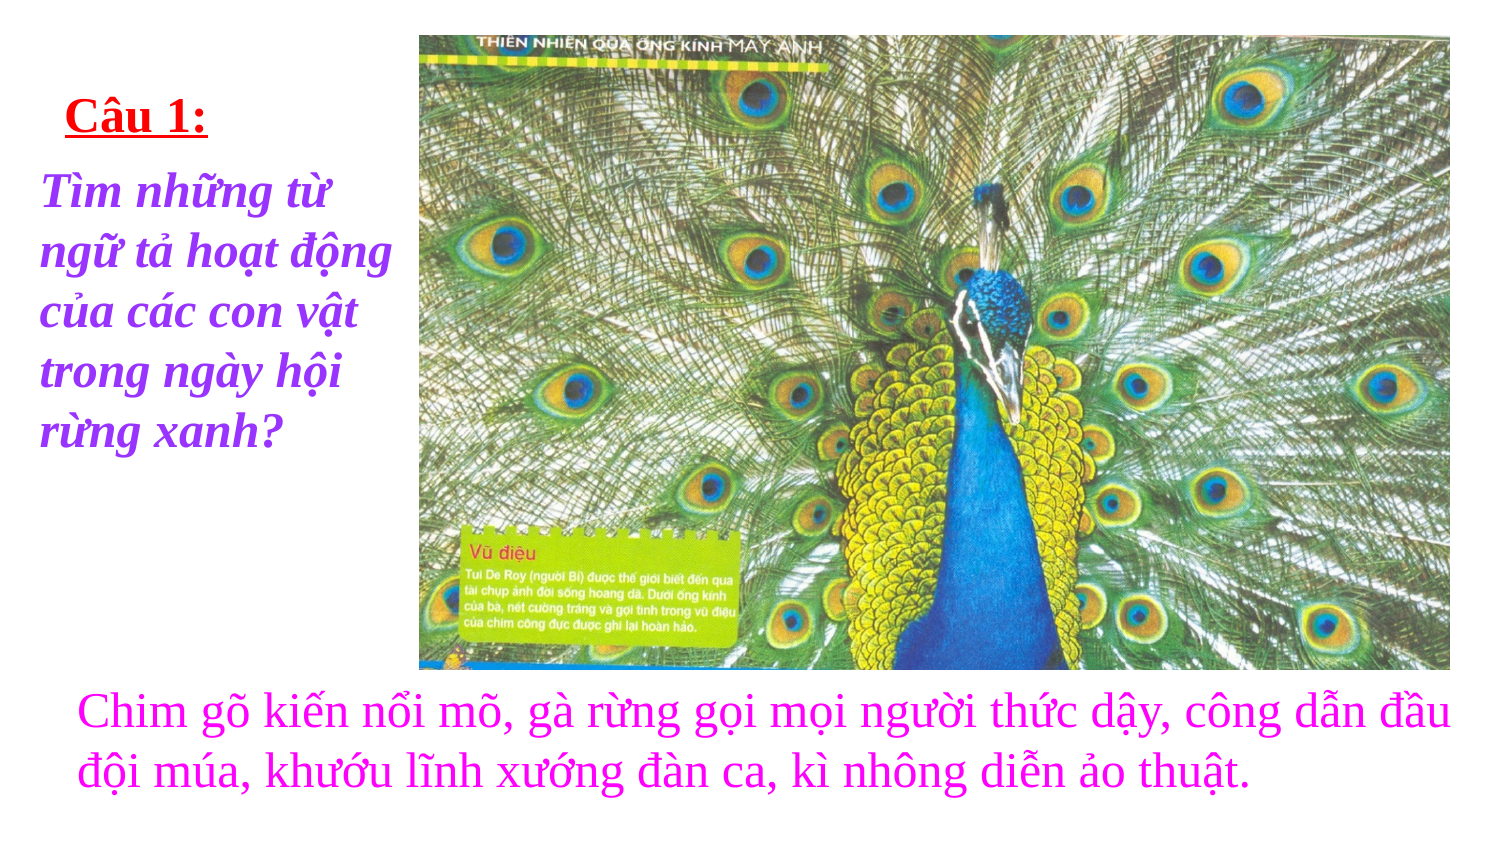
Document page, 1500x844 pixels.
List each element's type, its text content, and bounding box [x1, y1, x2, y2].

picture [419, 35, 1450, 670]
text_box Chim gõ kiến nổi mõ, gà rừng gọi mọi người thức dậy, công dẫn đầu đội múa, khướu lĩnh xướng đàn ca, kì nhông diễn ảo thuật. [62, 669, 1475, 805]
text_box Tìm những từ ngữ tả hoạt động của các con vật trong ngày hội rừng xanh? [24, 149, 419, 465]
text_box Câu 1: [49, 74, 275, 150]
